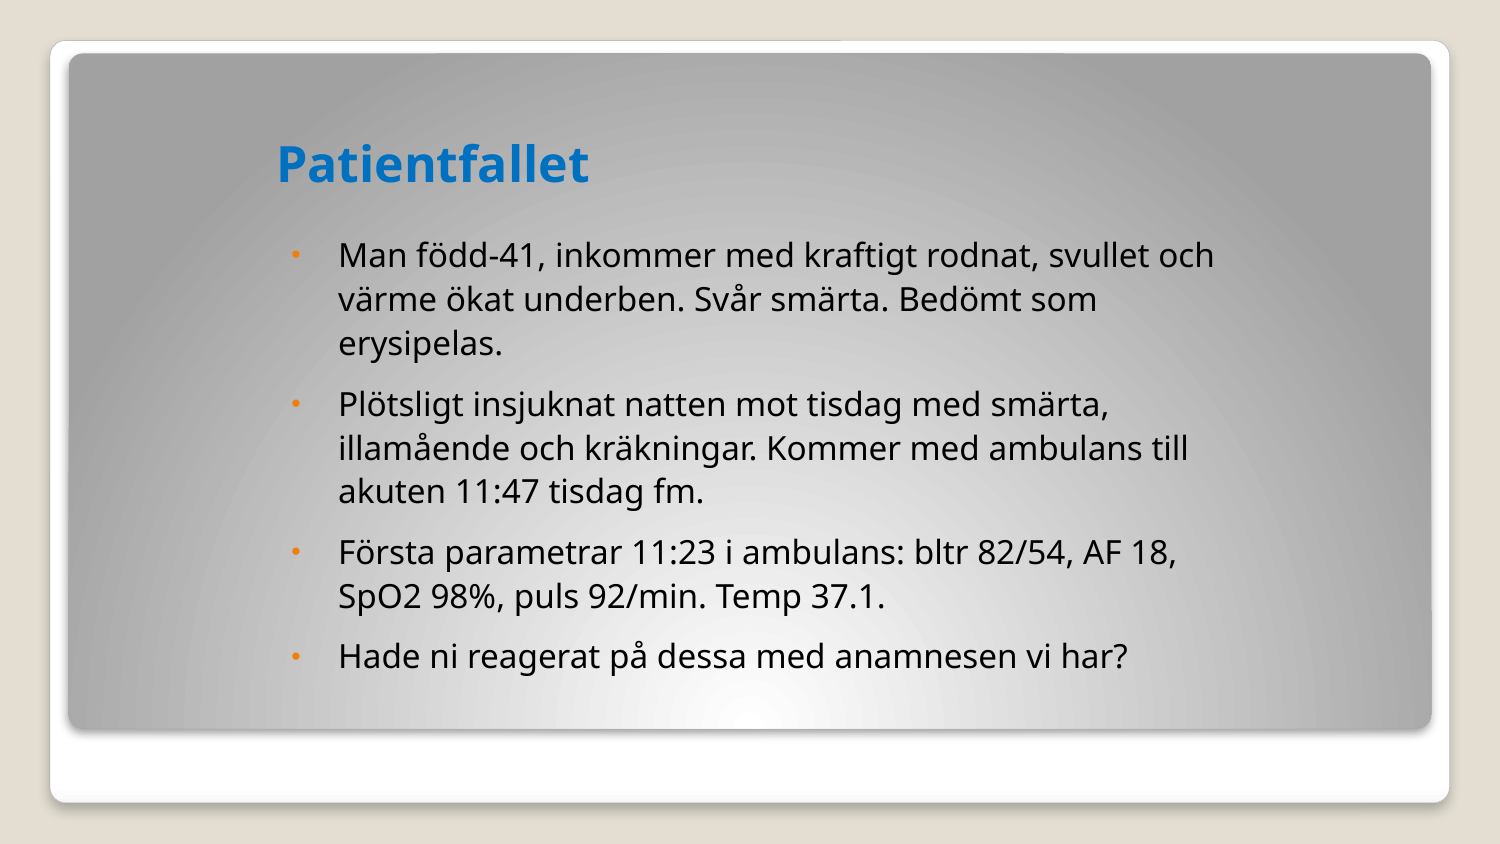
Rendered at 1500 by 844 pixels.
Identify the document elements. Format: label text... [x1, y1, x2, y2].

title Patientfallet [261, 63, 1242, 200]
list Man född-41, inkommer med kraftigt rodnat, svullet och värme ökat underben. Svår smärta. Bedömt som erysipelas. Plötsligt insjuknat natten mot tisdag med smärta, illamående och kräkningar. Kommer med ambulans till akuten 11:47 tisdag fm. Första parametrar 11:23 i ambulans: bltr 82/54, AF 18, SpO2 98%, puls 92/min. Temp 37.1. Hade ni reagerat på dessa med anamnesen vi har? [261, 215, 1242, 714]
